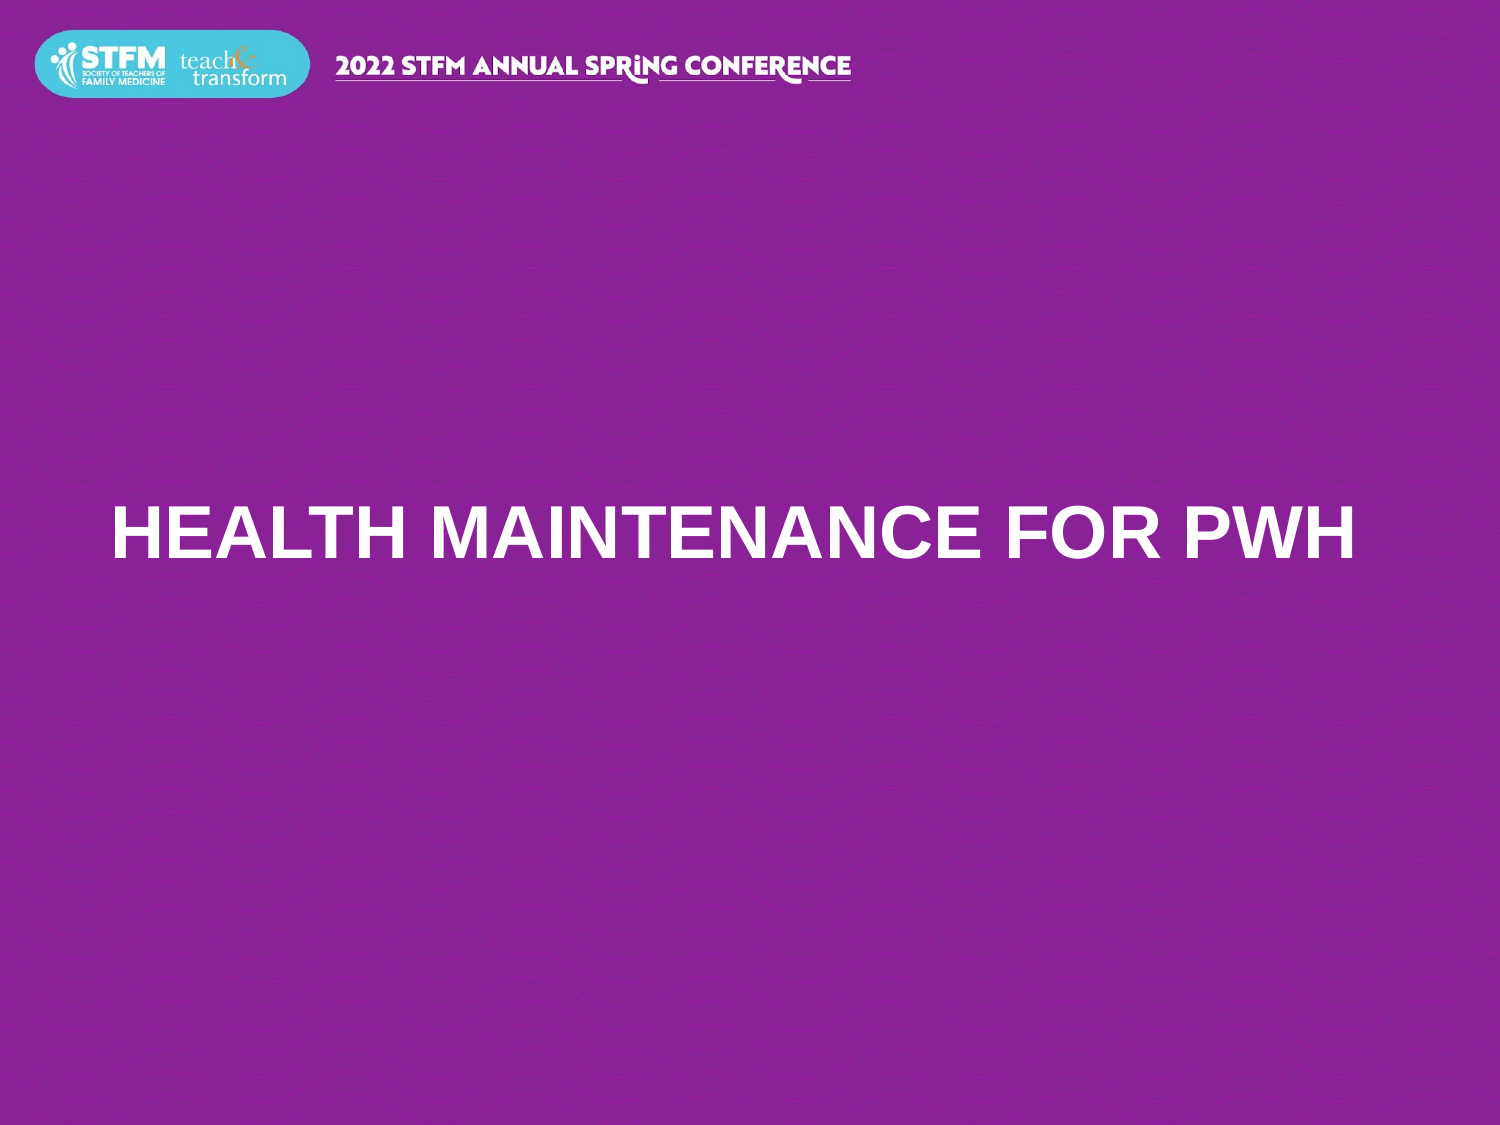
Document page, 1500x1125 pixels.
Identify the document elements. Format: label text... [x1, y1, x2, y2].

picture [0, 0, 1500, 1125]
title HEALTH MAINTENANCE FOR PWH [19, 486, 1450, 611]
